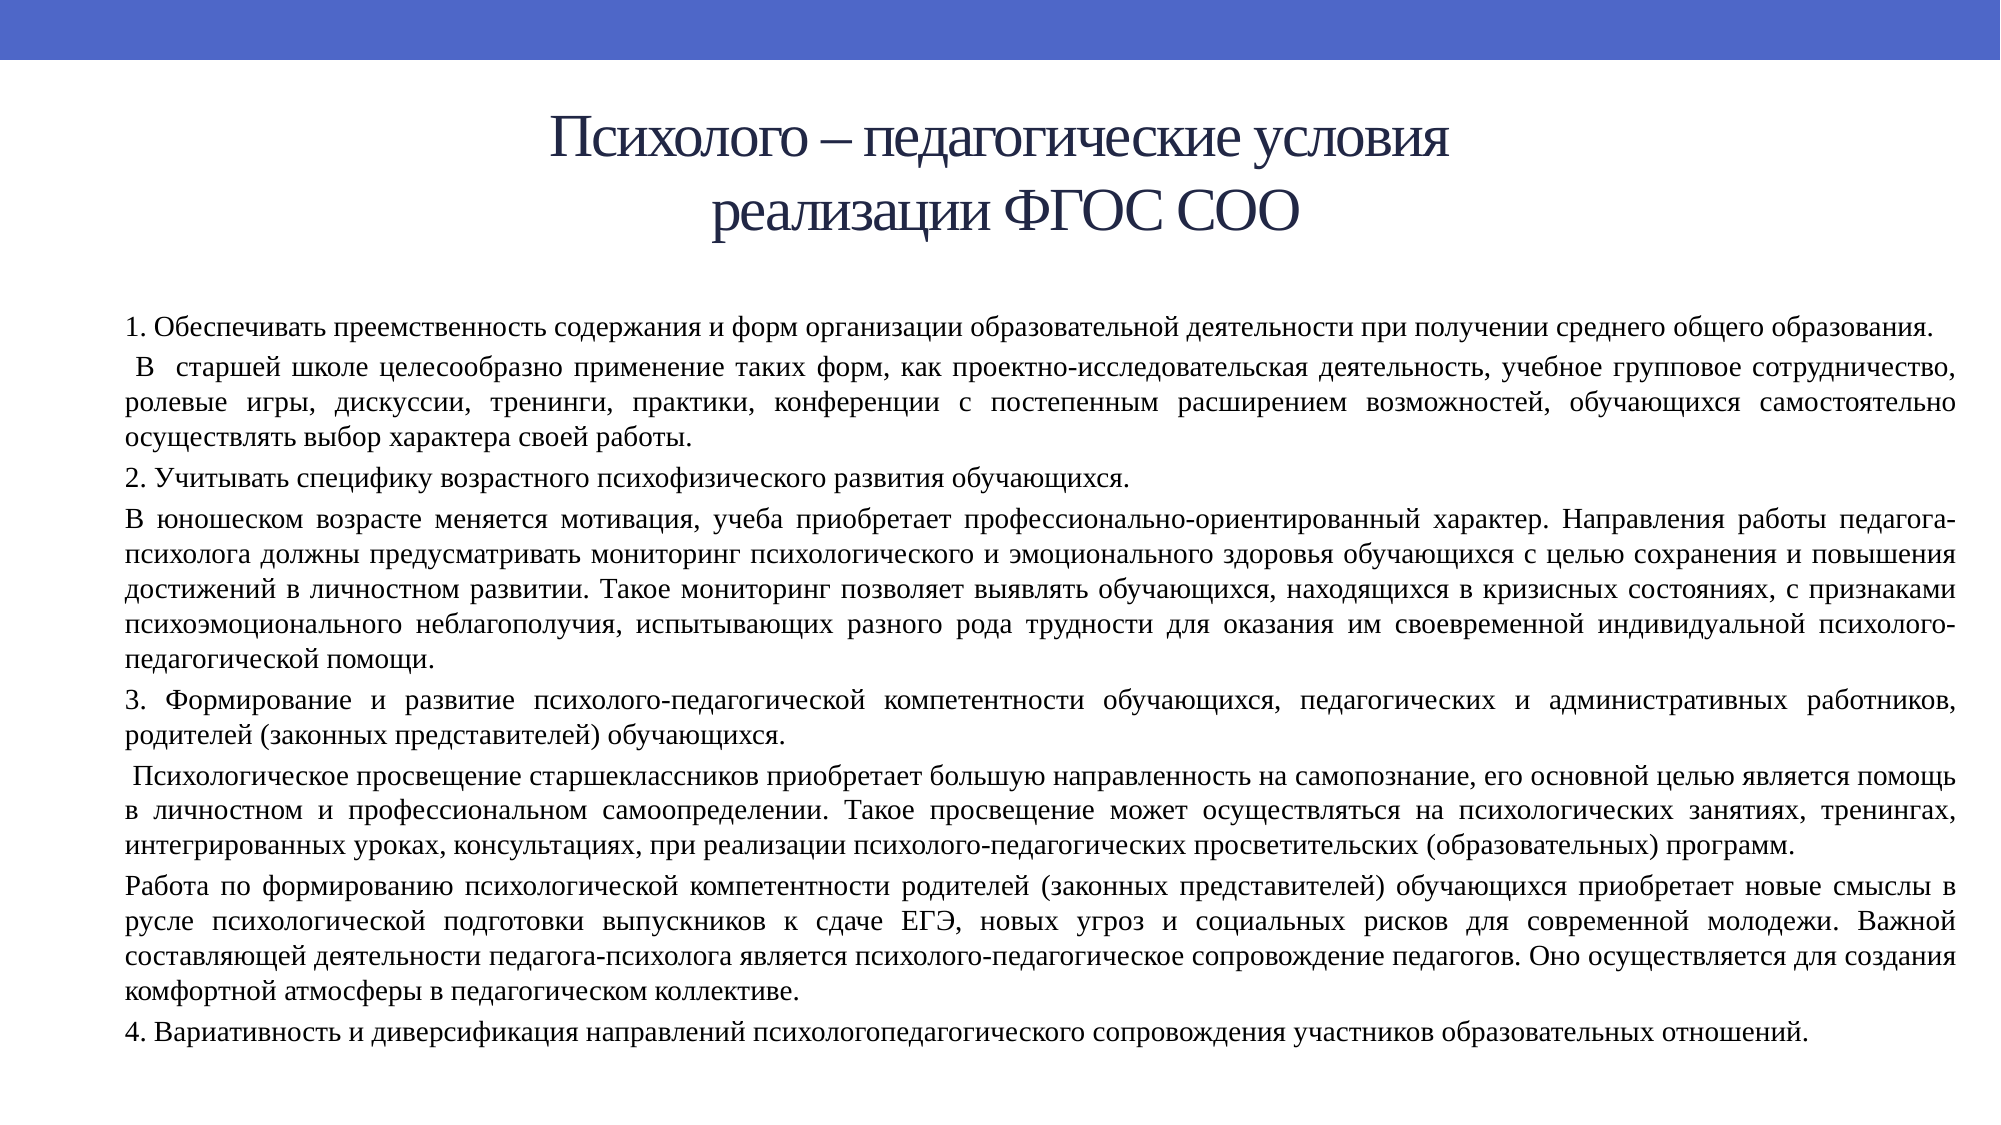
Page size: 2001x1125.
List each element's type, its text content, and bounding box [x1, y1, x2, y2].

list 1. Обеспечивать преемственность содержания и форм организации образовательной деятельности при получении среднего общего образования. В старшей школе целесообразно применение таких форм, как проектно-исследовательская деятельность, учебное групповое сотрудничество, ролевые игры, дискуссии, тренинги, практики, конференции с постепенным расширением возможностей, обучающихся самостоятельно осуществлять выбор характера своей работы. 2. Учитывать специфику возрастного психофизического развития обучающихся. В юношеском возрасте меняется мотивация, учеба приобретает профессионально-ориентированный характер. Направления работы педагога-психолога должны предусматривать мониторинг психологического и эмоционального здоровья обучающихся с целью сохранения и повышения достижений в личностном развитии. Такое мониторинг позволяет выявлять обучающихся, находящихся в кризисных состояниях, с признаками психоэмоционального неблагополучия, испытывающих разного рода трудности для оказания им своевременной индивидуальной психолого-педагогической помощи. 3. Формирование и развитие психолого-педагогической компетентности обучающихся, педагогических и административных работников, родителей (законных представителей) обучающихся. Психологическое просвещение старшеклассников приобретает большую направленность на самопознание, его основной целью является помощь в личностном и профессиональном самоопределении. Такое просвещение может осуществляться на психологических занятиях, тренингах, интегрированных уроках, консультациях, при реализации психолого-педагогических просветительских (образовательных) программ. Работа по формированию психологической компетентности родителей (законных представителей) обучающихся приобретает новые смыслы в русле психологической подготовки выпускников к сдаче ЕГЭ, новых угроз и социальных рисков для современной молодежи. Важной составляющей деятельности педагога-психолога является психолого-педагогическое сопровождение педагогов. Оно осуществляется для создания комфортной атмосферы в педагогическом коллективе. 4. Вариативность и диверсификация направлений психологопедагогического сопровождения участников образовательных отношений. [109, 299, 1974, 1014]
title Психолого – педагогические условия реализации ФГОС СОО [99, 87, 1900, 250]
